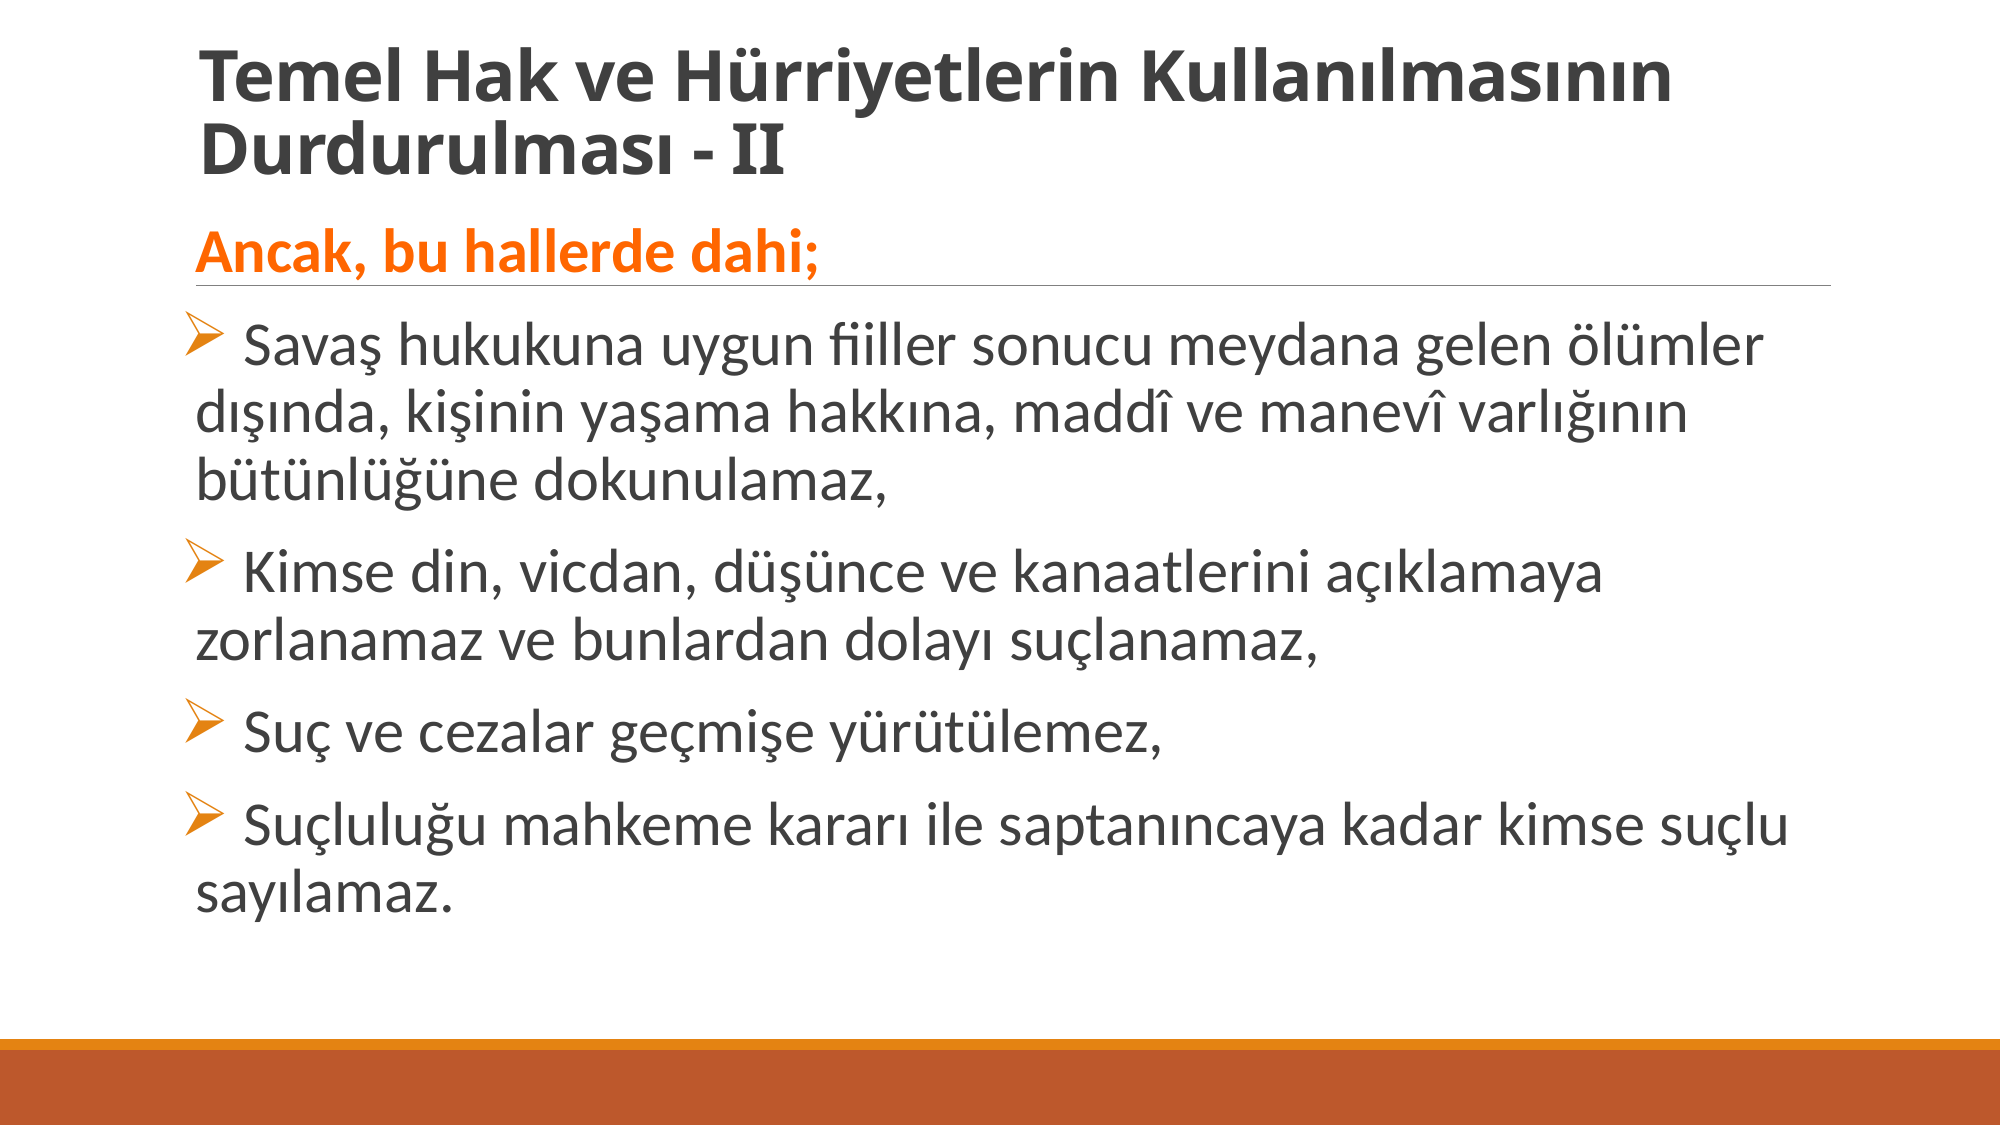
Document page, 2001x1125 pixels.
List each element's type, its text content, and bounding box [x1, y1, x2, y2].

title Temel Hak ve Hürriyetlerin Kullanılmasının Durdurulması - II [183, 57, 1834, 197]
list Ancak, bu hallerde dahi; Savaş hukukuna uygun fiiller sonucu meydana gelen ölümler dışında, kişinin yaşama hakkına, maddî ve manevî varlığının bütünlüğüne dokunulamaz, Kimse din, vicdan, düşünce ve kanaatlerini açıklamaya zorlanamaz ve bunlardan dolayı suçlanamaz, Suç ve cezalar geçmişe yürütülemez, Suçluluğu mahkeme kararı ile saptanıncaya kadar kimse suçlu sayılamaz. [180, 211, 1830, 963]
